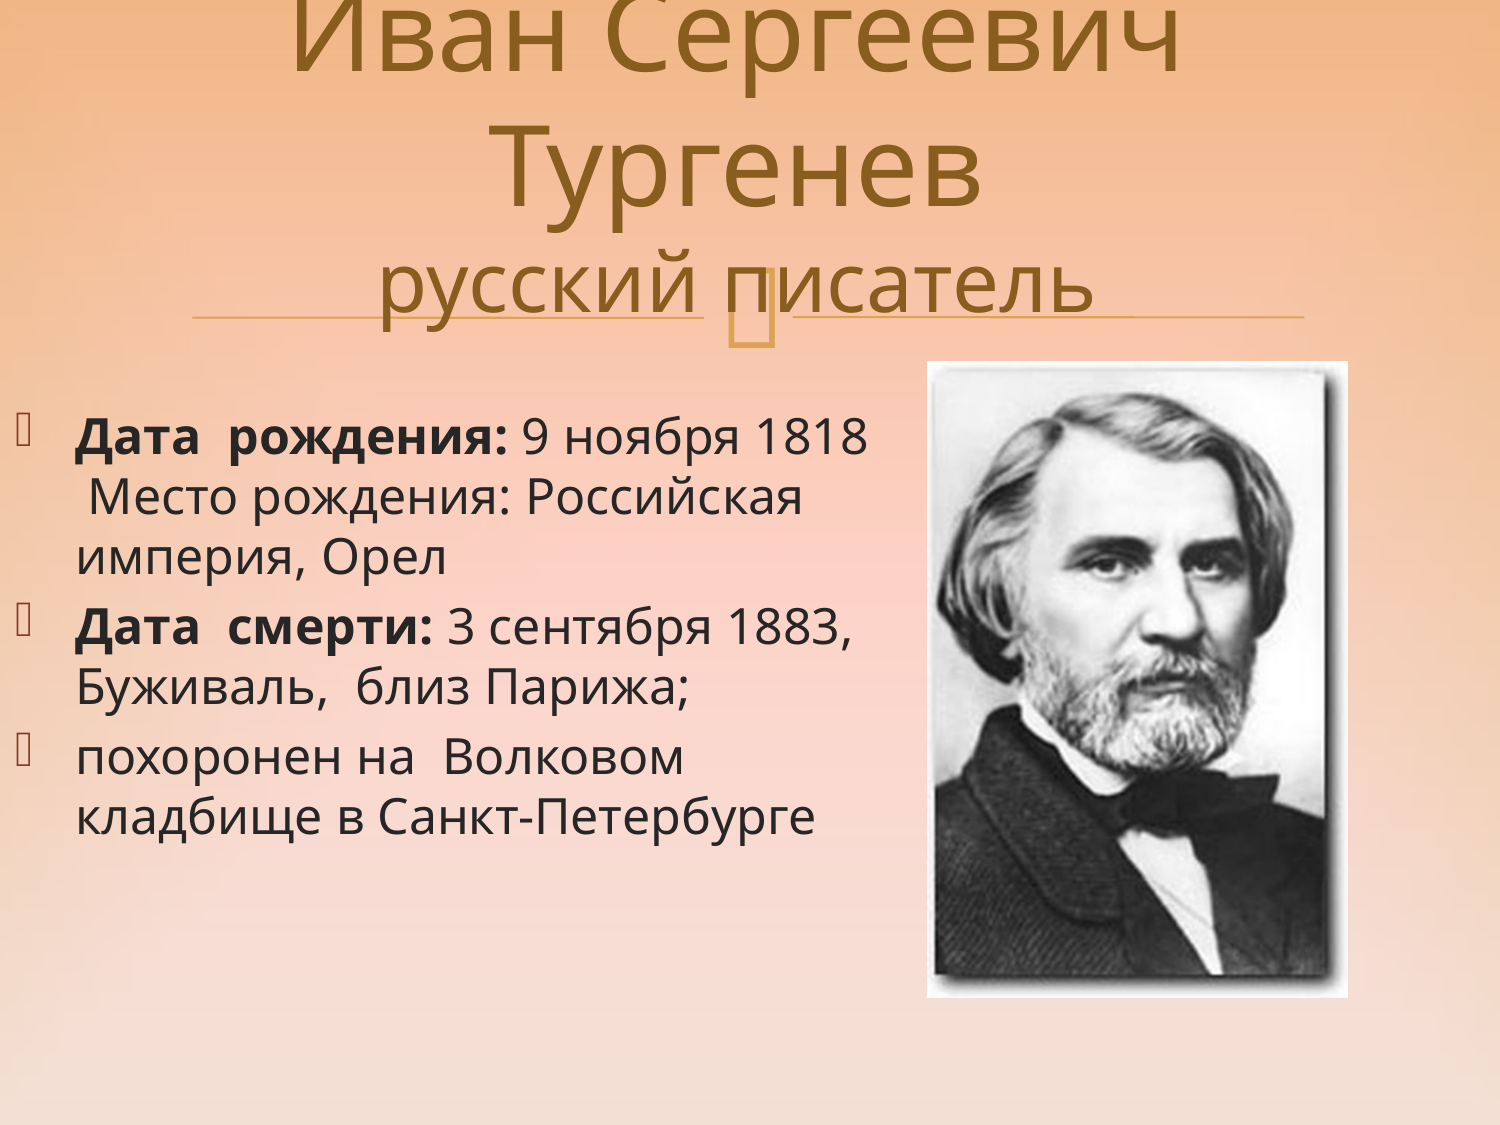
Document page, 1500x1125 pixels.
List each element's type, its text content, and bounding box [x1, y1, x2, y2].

picture [926, 361, 1348, 999]
title Иван Сергеевич Тургенев русский писатель [100, 125, 1373, 299]
subtitle Дата рождения: 9 ноября 1818 Место рождения: Российская империя, Орел Дата смерти: 3 сентября 1883, Буживаль, близ Парижа; похоронен на Волковом кладбище в Санкт-Петербурге [0, 397, 886, 1083]
